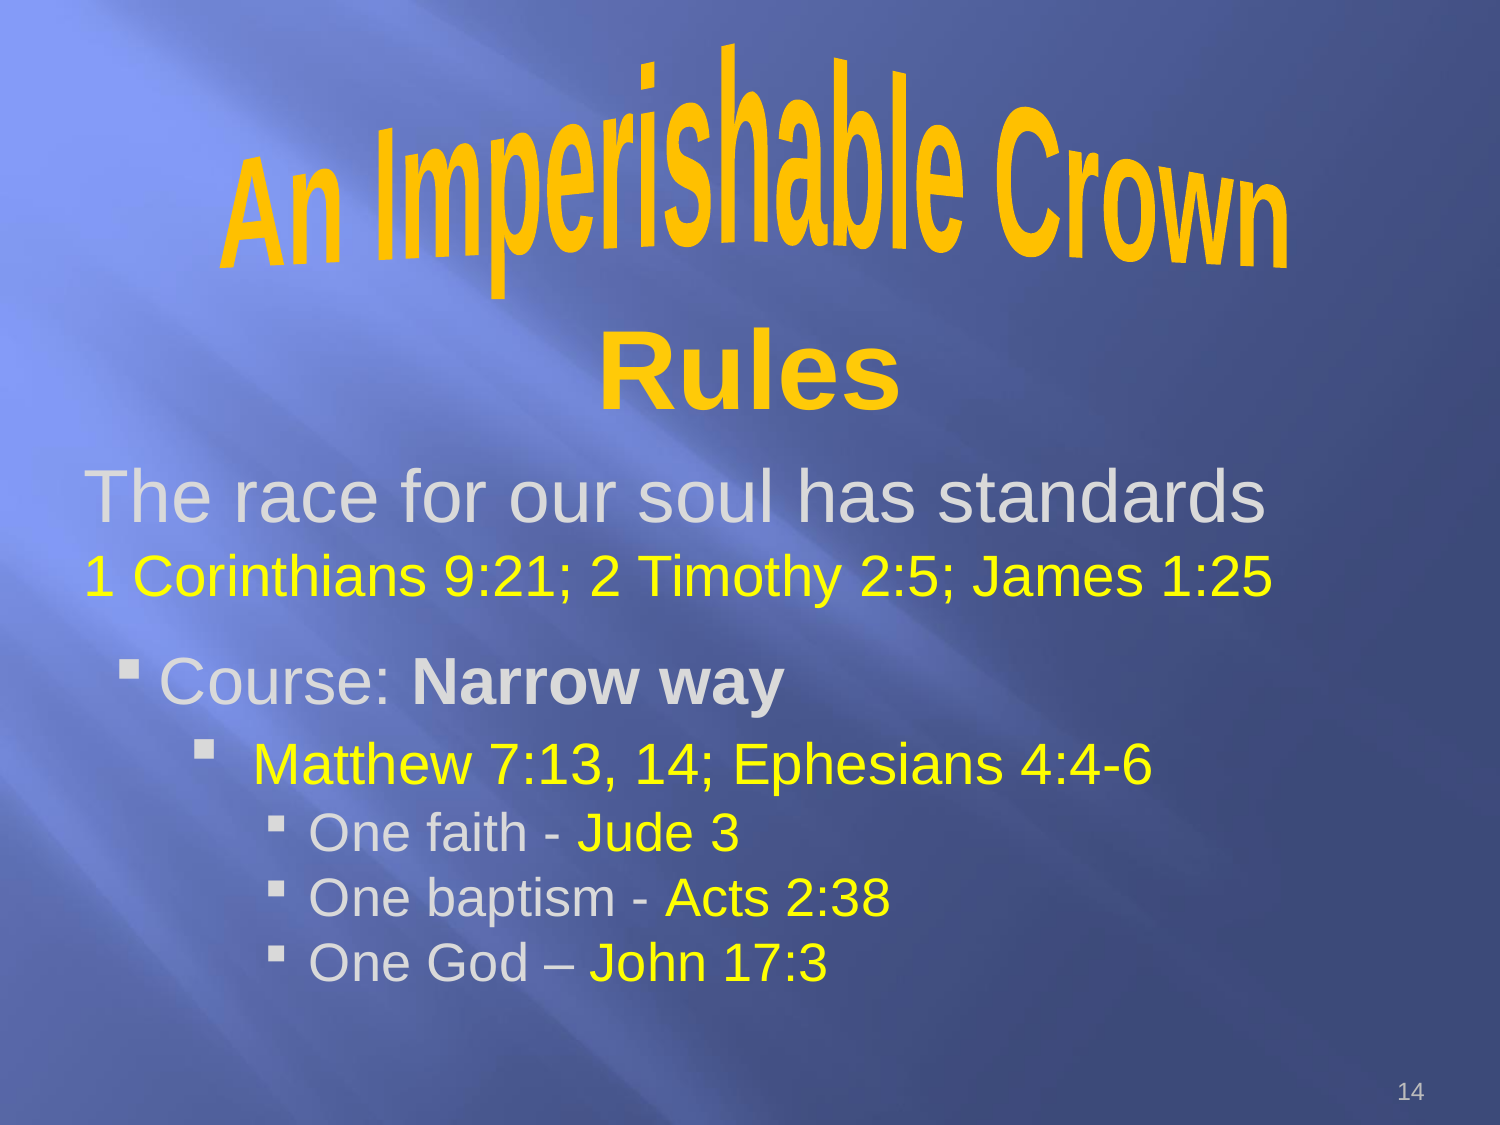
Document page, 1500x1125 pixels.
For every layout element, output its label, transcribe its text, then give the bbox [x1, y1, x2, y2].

picture [0, 0, 1500, 1125]
slide_number 14 [1299, 1052, 1425, 1113]
text_box The race for our soul has standards 1 Corinthians 9:21; 2 Timothy 2:5; James 1:25 Course: Narrow way Matthew 7:13, 14; Ephesians 4:4-6 One faith - Jude 3 One baptism - Acts 2:38 One God – John 17:3 [69, 440, 1432, 1070]
text_box Rules [581, 289, 919, 440]
